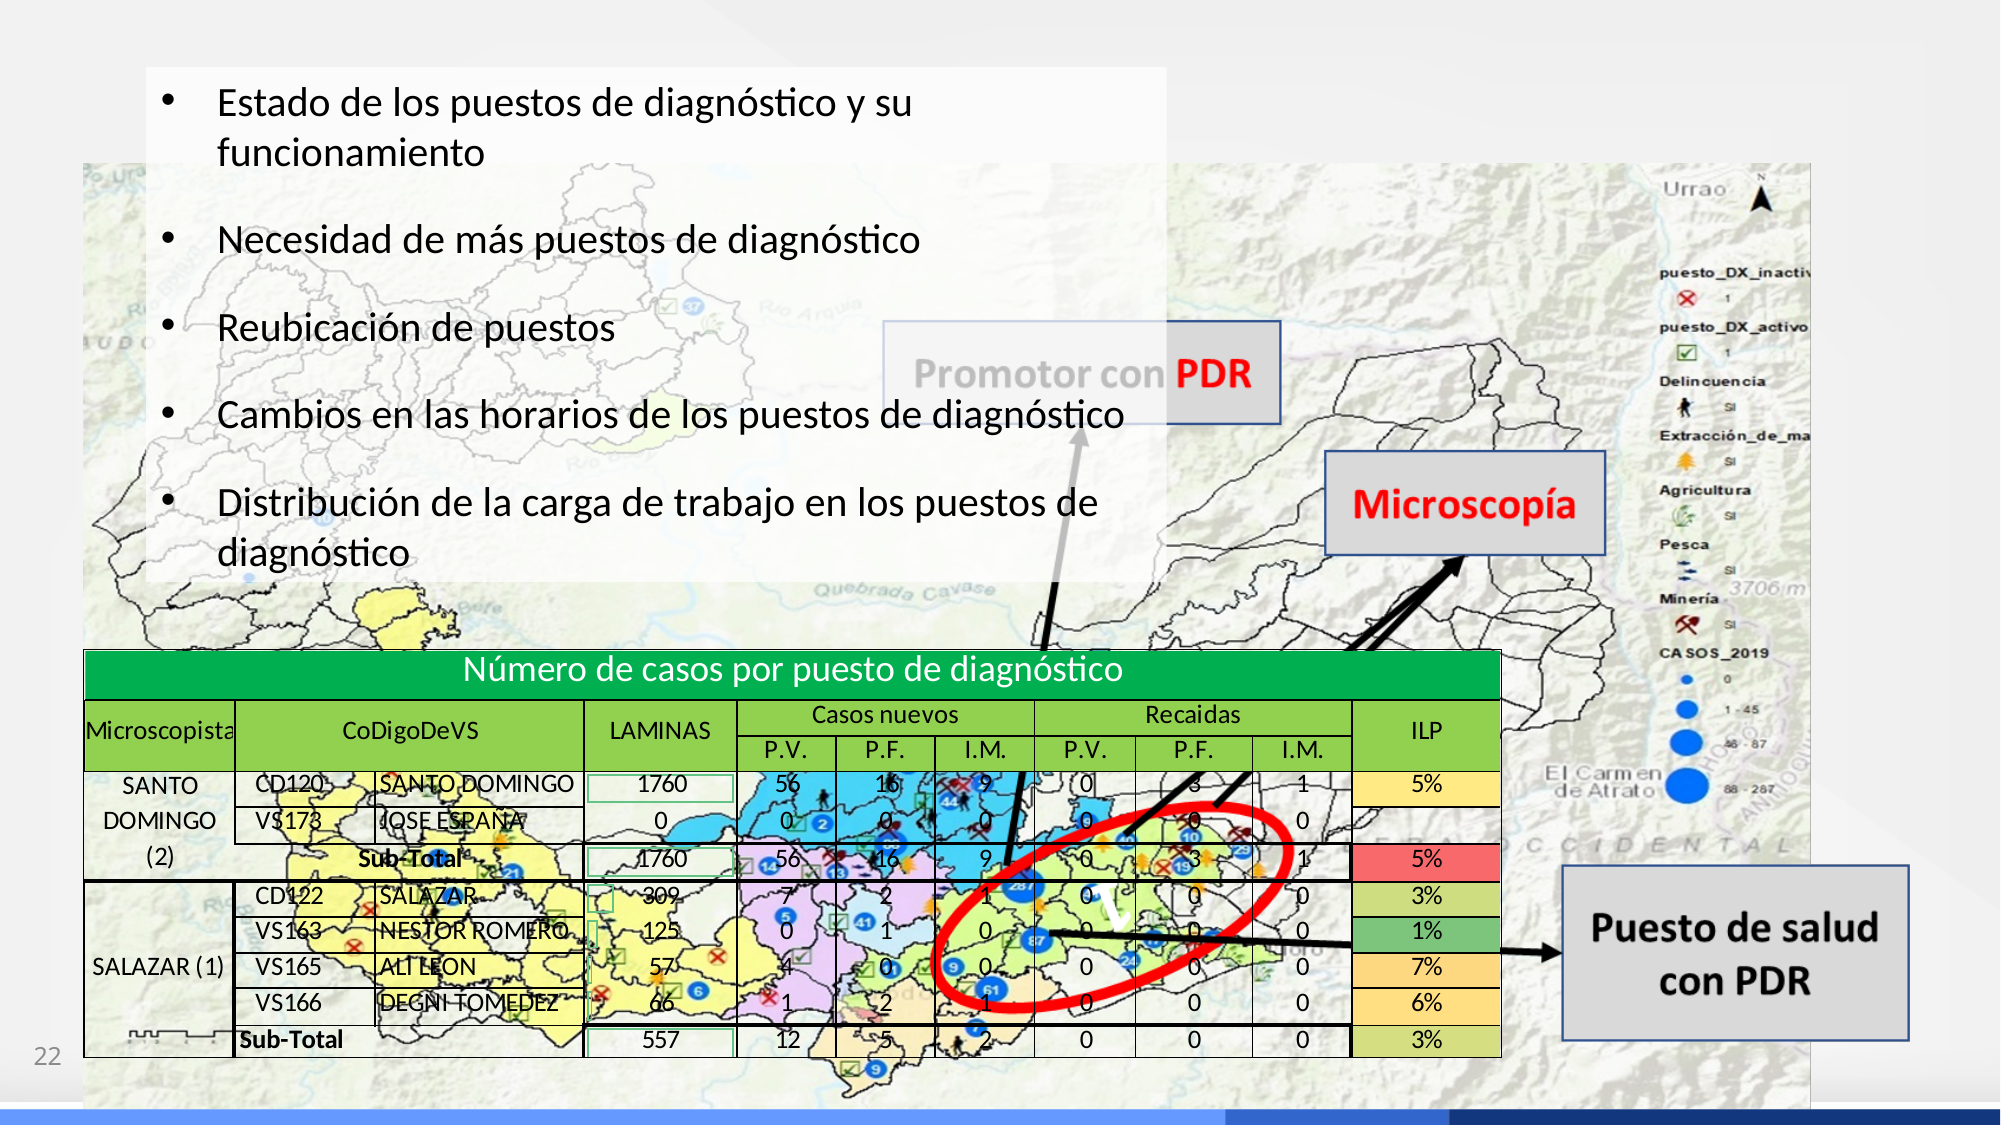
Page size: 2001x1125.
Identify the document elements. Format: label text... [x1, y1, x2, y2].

picture [0, 0, 2001, 1125]
text_box Estado de los puestos de diagnóstico y su funcionamiento Necesidad de más puestos de diagnóstico Reubicación de puestos Cambios en las horarios de los puestos de diagnóstico Distribución de la carga de trabajo en los puestos de diagnóstico [146, 67, 1167, 163]
slide_number 22 [0, 1027, 78, 1088]
